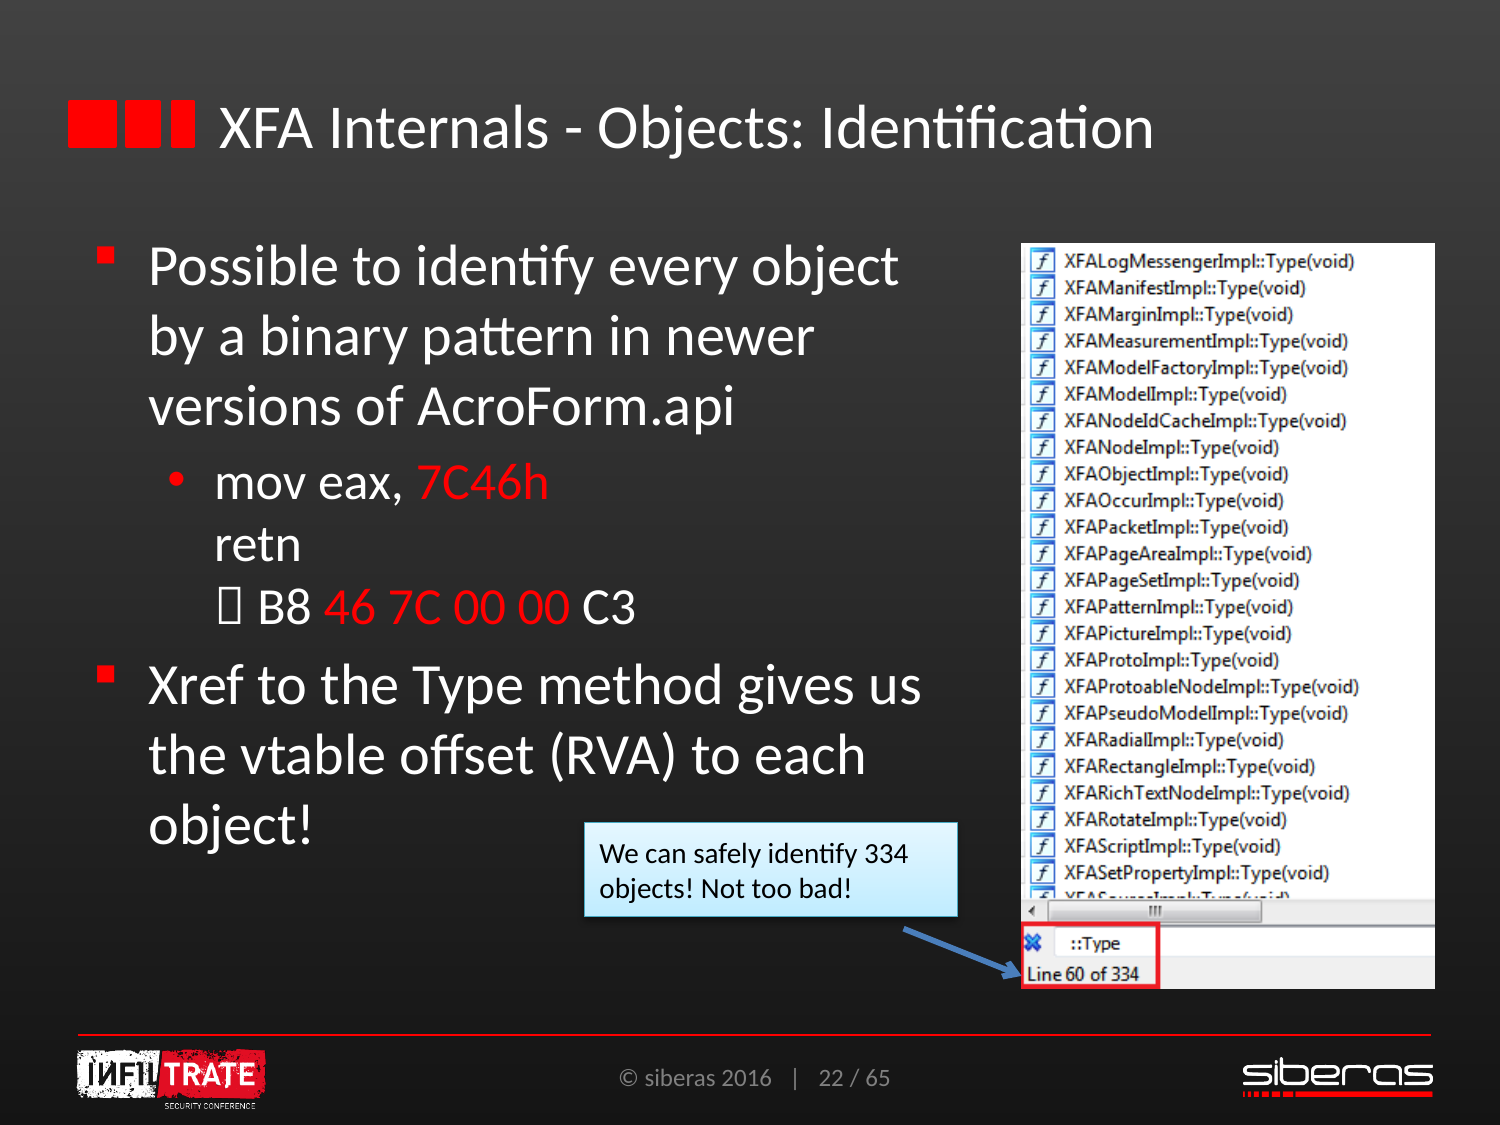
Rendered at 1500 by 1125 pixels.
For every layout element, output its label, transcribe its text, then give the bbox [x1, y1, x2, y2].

picture [1243, 1057, 1433, 1097]
picture [1021, 243, 1435, 990]
picture [76, 1049, 266, 1109]
list Possible to identify every object by a binary pattern in newer versions of AcroForm.api mov eax, 7C46h retn  B8 46 7C 00 00 C3 Xref to the Type method gives us the vtable offset (RVA) to each object! [77, 219, 1022, 1012]
title XFA Internals - Objects: Identification [205, 58, 1420, 189]
text_box We can safely identify 334 objects! Not too bad! [584, 822, 958, 917]
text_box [903, 928, 1022, 977]
